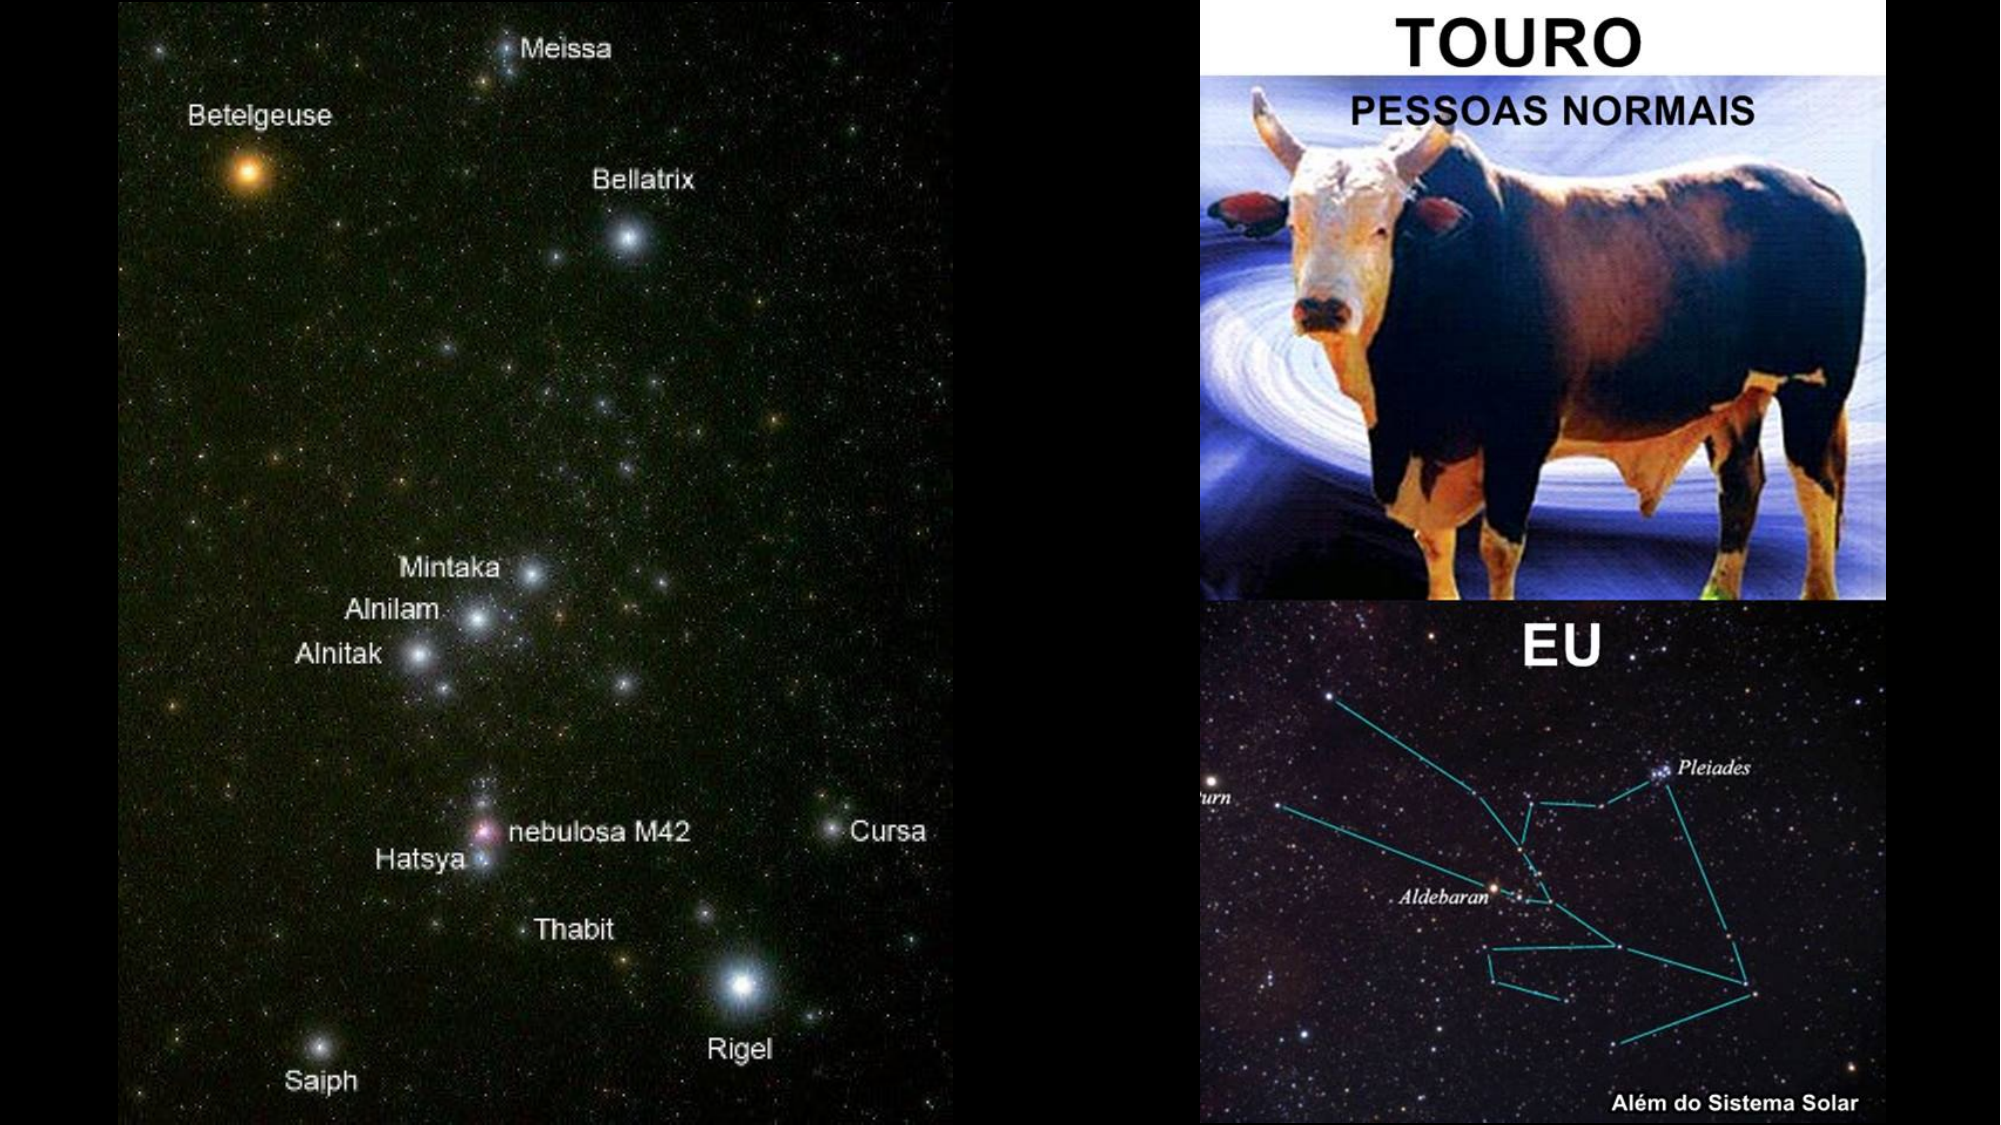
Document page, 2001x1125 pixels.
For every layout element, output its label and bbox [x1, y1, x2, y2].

picture [1200, 0, 1886, 1124]
picture [117, 2, 954, 1125]
